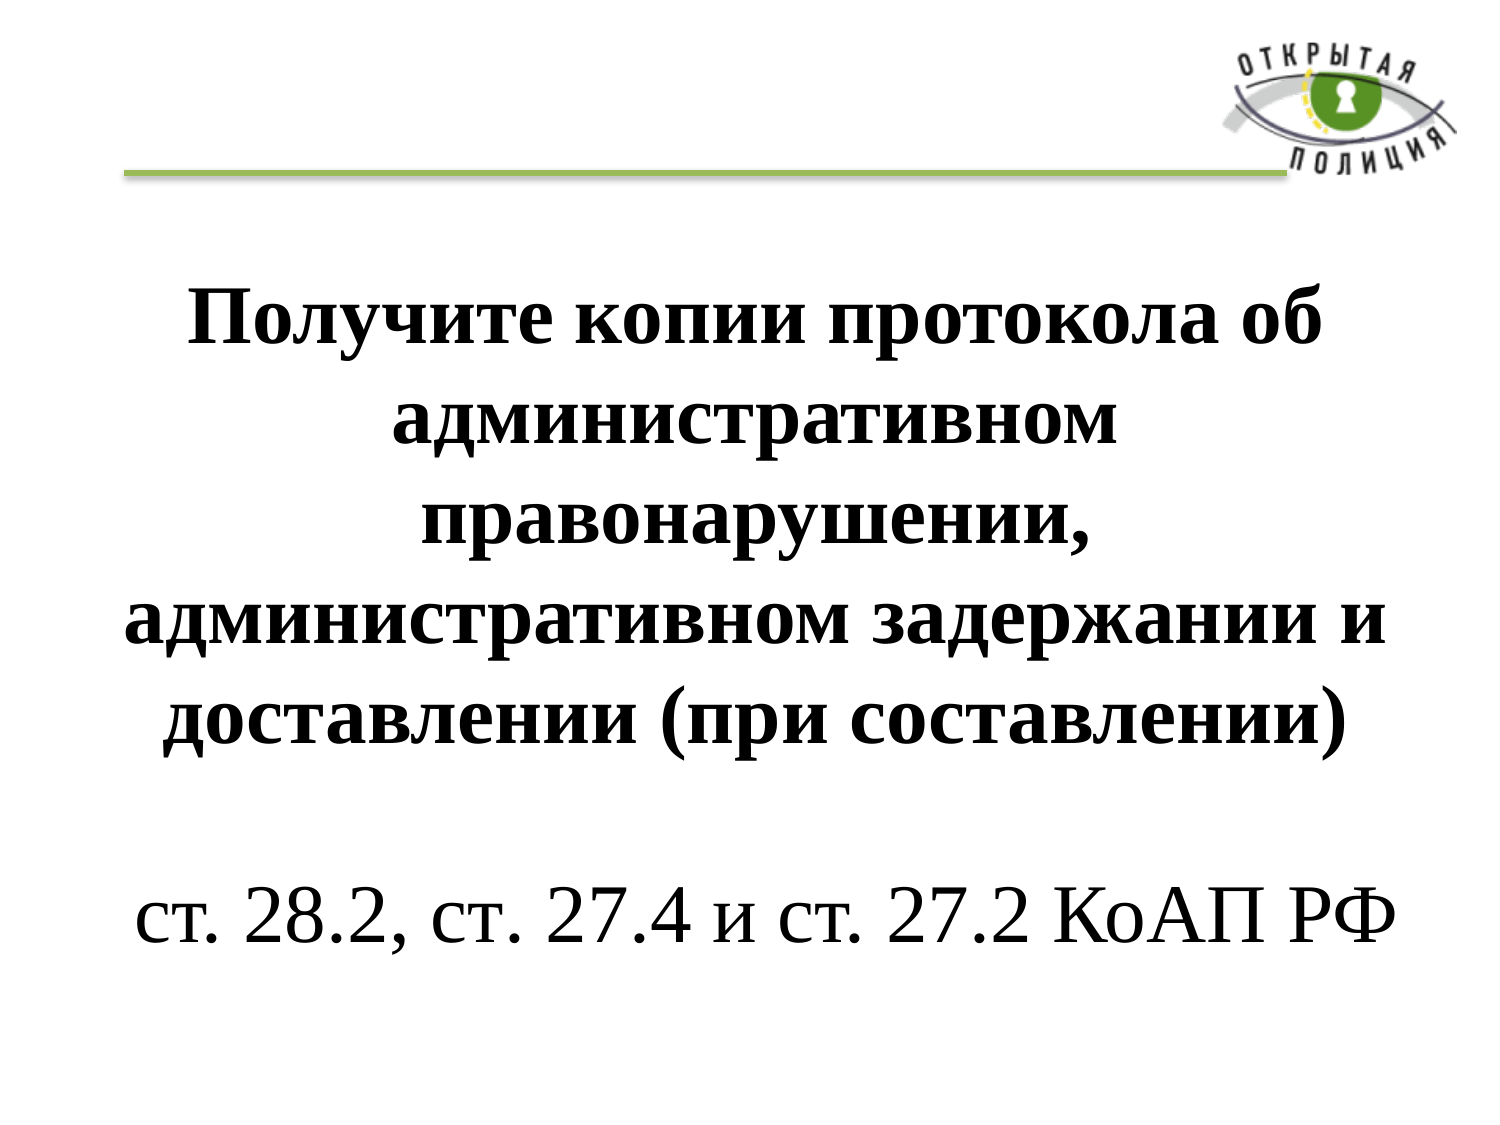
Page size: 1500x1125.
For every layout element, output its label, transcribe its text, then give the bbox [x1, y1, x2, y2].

picture [1222, 30, 1458, 188]
title Получите копии протокола об административном правонарушении, административном задержании и доставлении (при составлении) ст. 28.2, ст. 27.4 и ст. 27.2 КоАП РФ [88, 278, 1424, 941]
